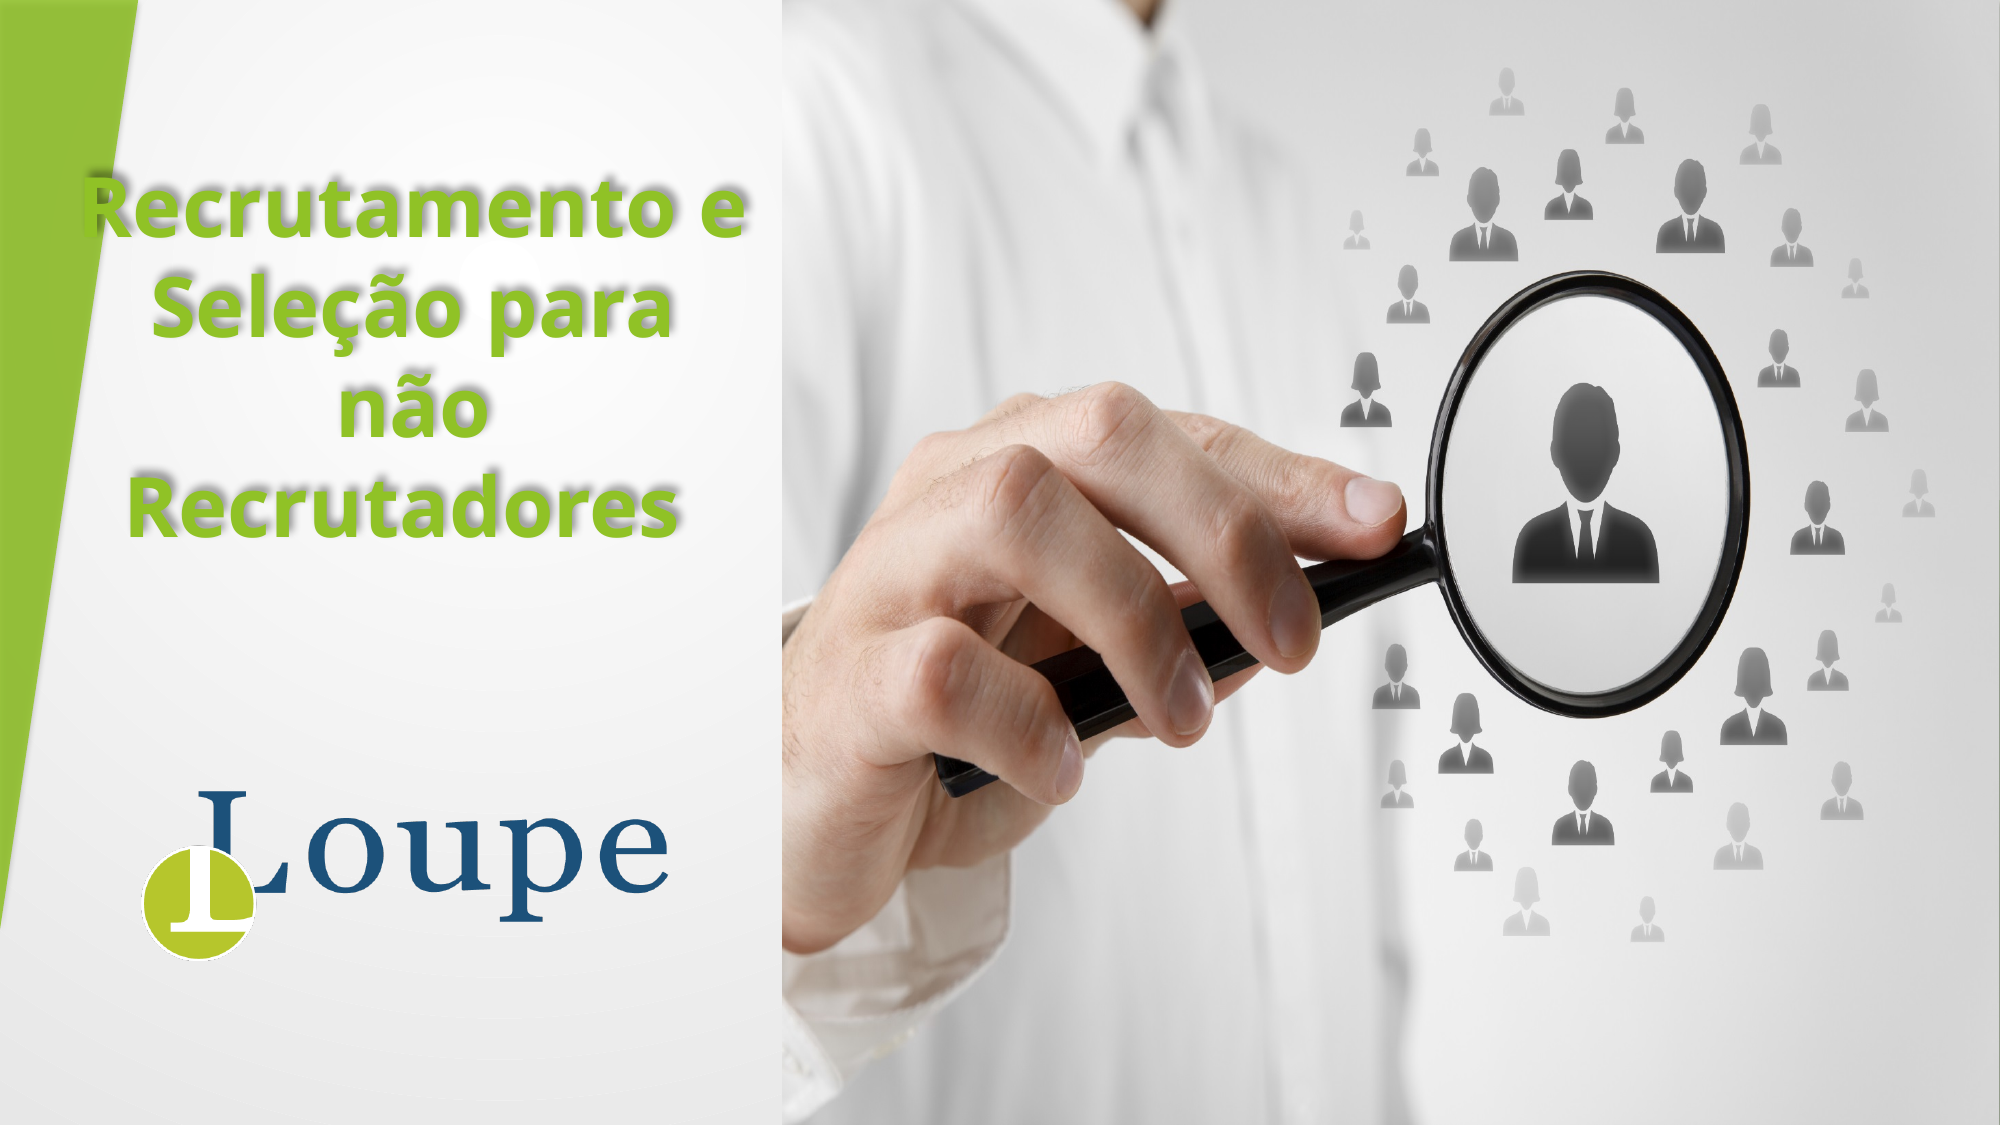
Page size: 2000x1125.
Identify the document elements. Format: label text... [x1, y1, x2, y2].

title Recrutamento e Seleção para não Recrutadores [58, 0, 768, 662]
picture [781, 0, 2000, 1125]
picture [136, 786, 684, 961]
